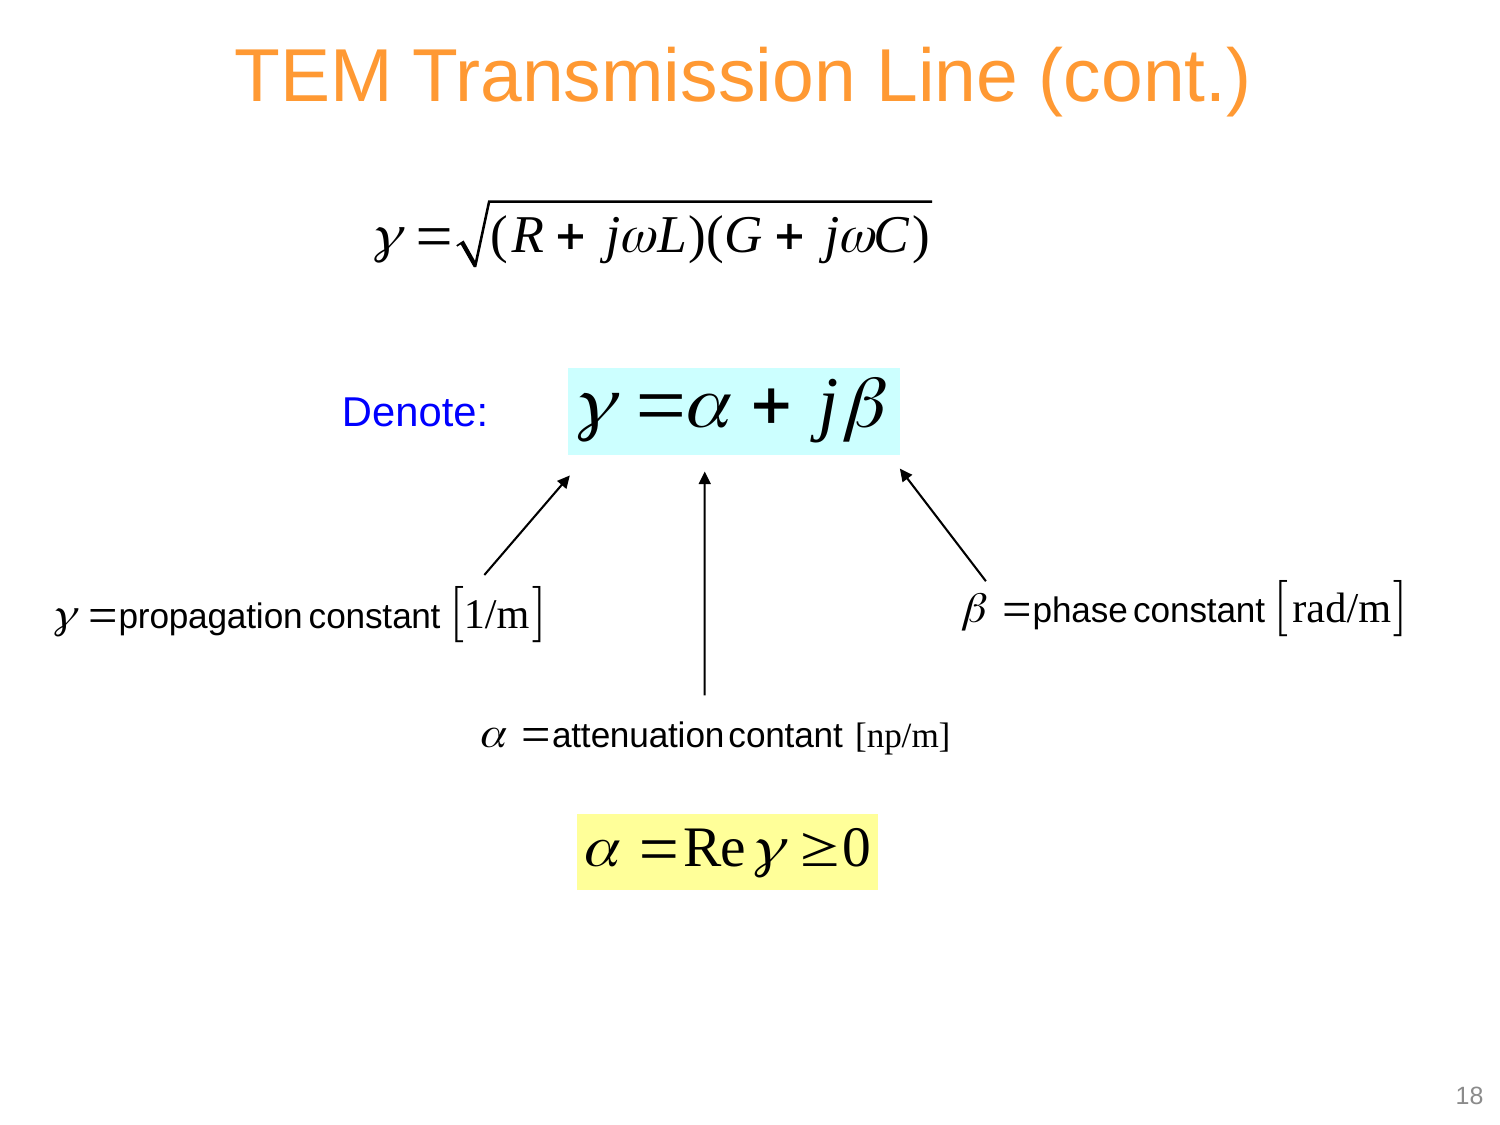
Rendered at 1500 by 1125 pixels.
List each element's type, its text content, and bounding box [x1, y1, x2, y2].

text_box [576, 813, 879, 891]
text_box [568, 367, 901, 455]
text_box [899, 468, 981, 574]
text_box Denote: [327, 377, 536, 443]
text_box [367, 192, 942, 276]
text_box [47, 582, 551, 654]
text_box TEM Transmission Line (cont.) [35, 19, 1452, 124]
text_box [484, 475, 570, 576]
text_box [698, 471, 711, 696]
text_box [954, 576, 1412, 648]
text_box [474, 711, 957, 765]
slide_number 18 [1148, 1065, 1499, 1125]
